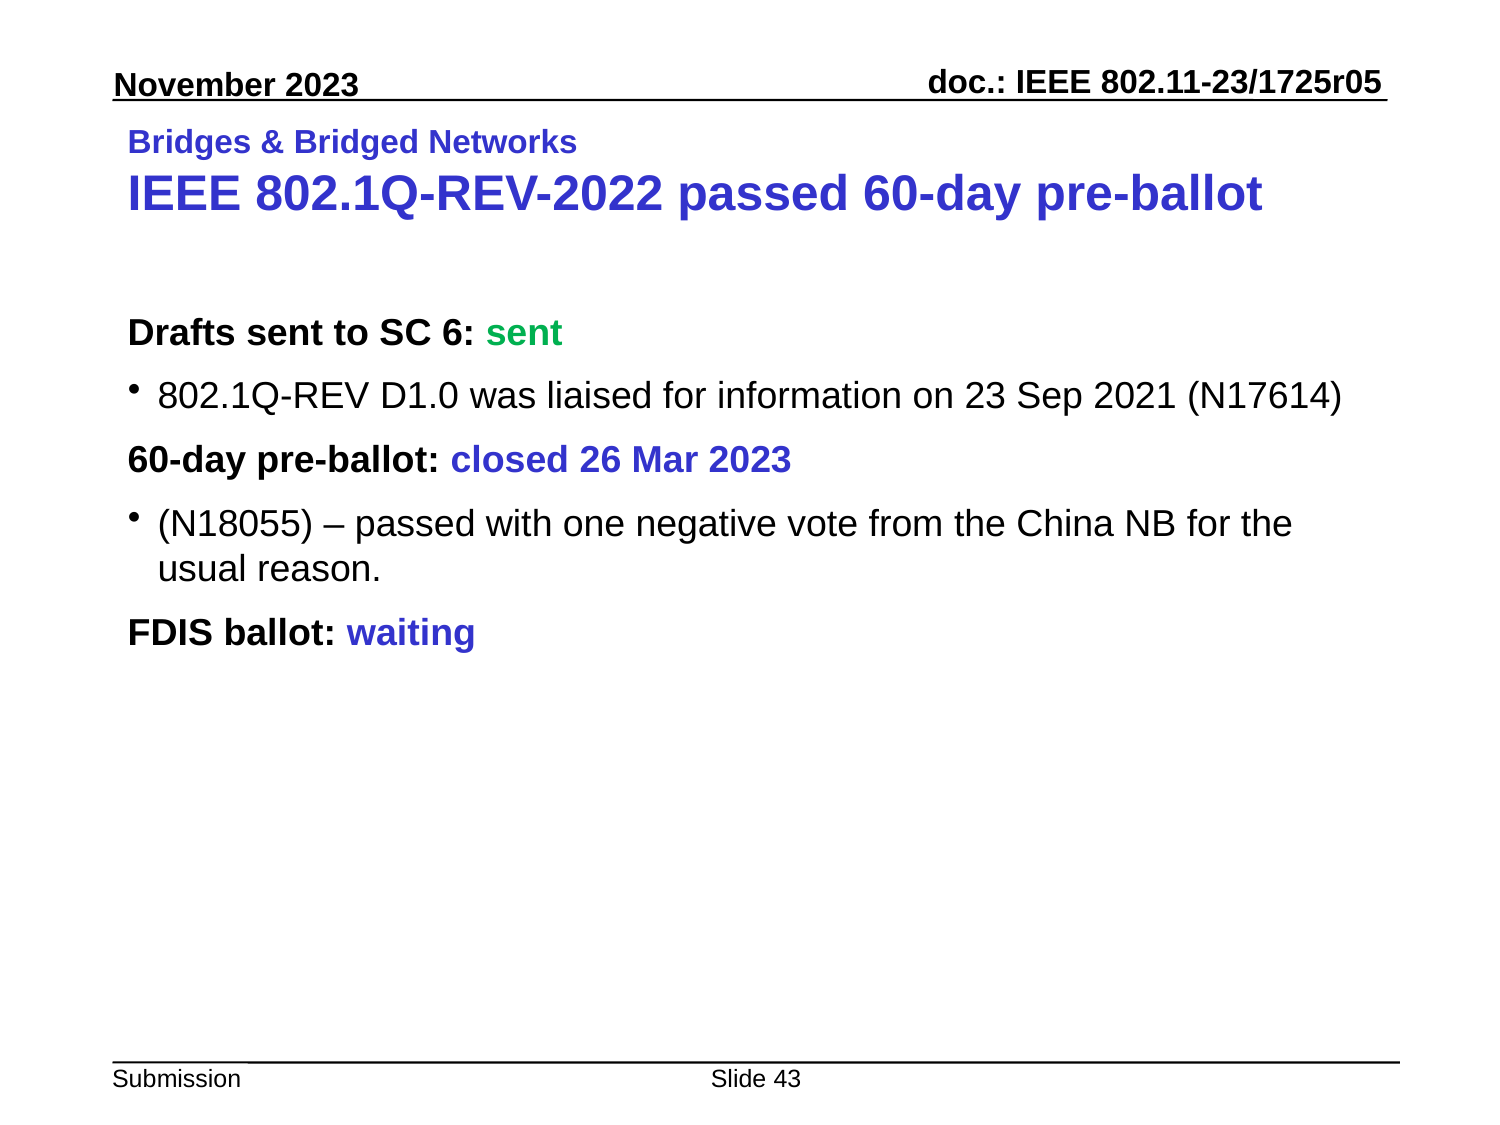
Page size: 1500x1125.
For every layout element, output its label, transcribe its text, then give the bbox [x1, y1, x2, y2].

slide_number Slide 43 [709, 1061, 803, 1093]
title Bridges & Bridged Networks IEEE 802.1Q-REV-2022 passed 60-day pre-ballot [112, 112, 1388, 288]
list Drafts sent to SC 6: sent 802.1Q-REV D1.0 was liaised for information on 23 Sep 2021 (N17614) 60-day pre-ballot: closed 26 Mar 2023 (N18055) – passed with one negative vote from the China NB for the usual reason. FDIS ballot: waiting [112, 299, 1388, 975]
